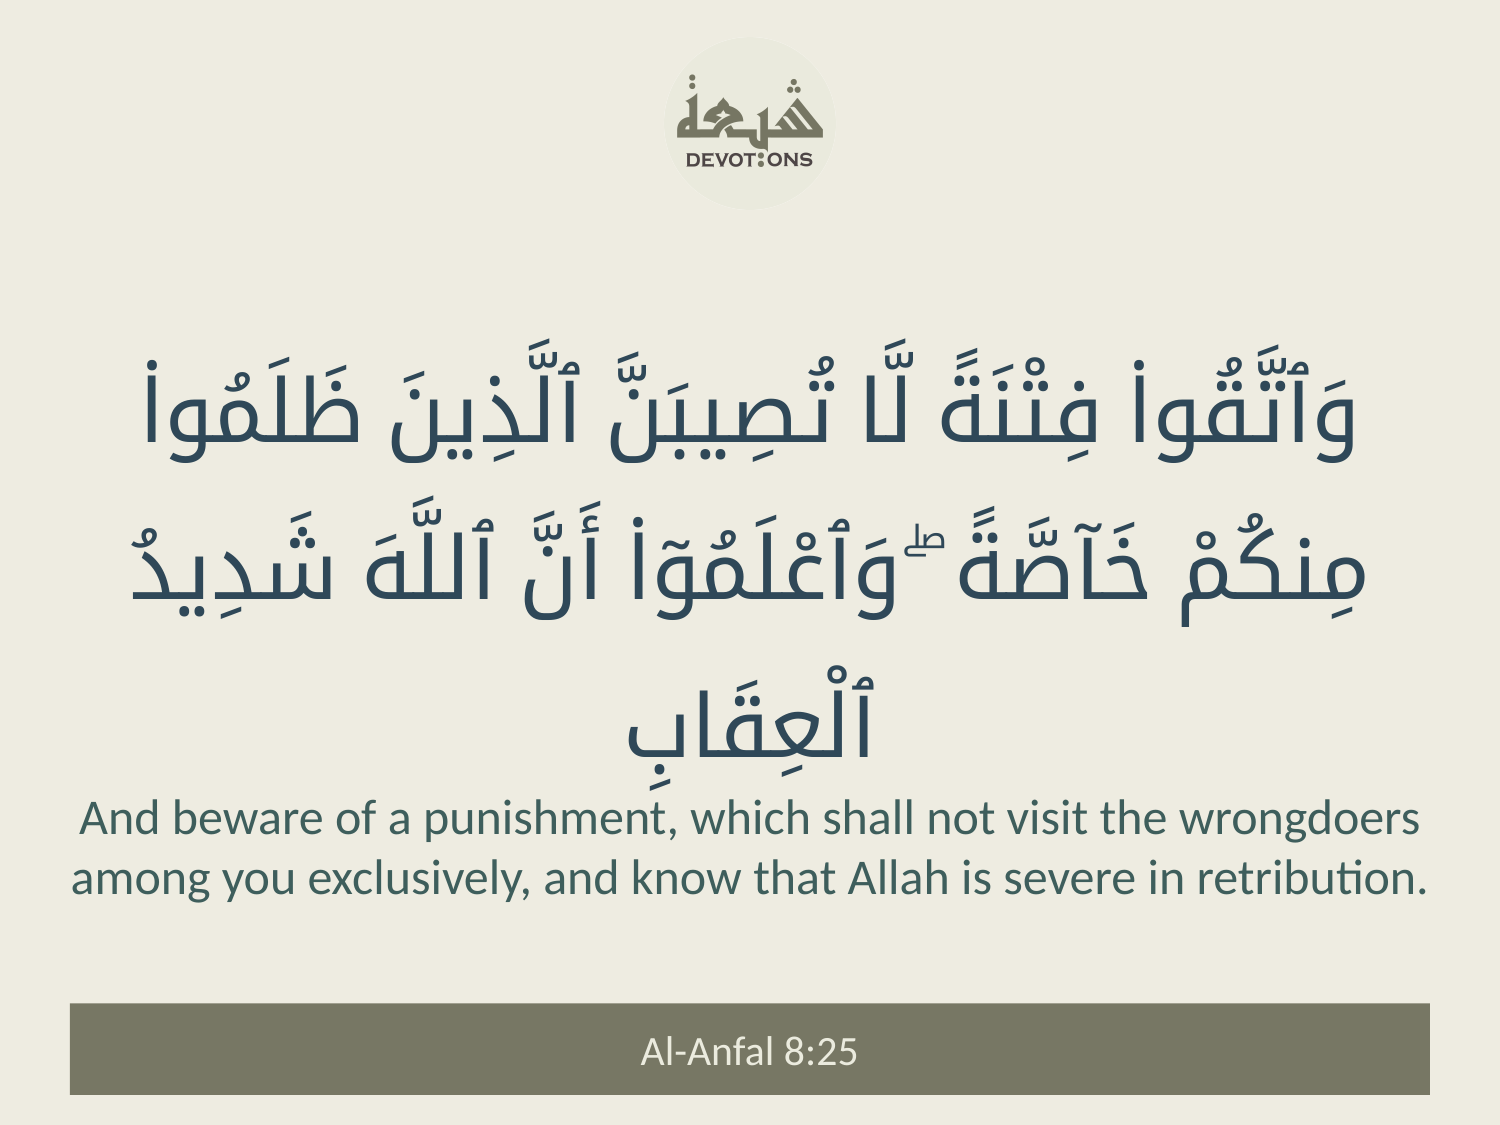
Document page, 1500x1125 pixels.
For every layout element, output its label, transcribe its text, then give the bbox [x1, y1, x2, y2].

list Al-Anfal 8:25 [69, 1003, 1430, 1095]
picture [656, 29, 844, 203]
list وَٱتَّقُوا۟ فِتْنَةً لَّا تُصِيبَنَّ ٱلَّذِينَ ظَلَمُوا۟ مِنكُمْ خَآصَّةً ۖ وَٱعْلَمُوٓا۟ أَنَّ ٱللَّهَ شَدِيدُ ٱلْعِقَابِ And beware of a punishment, which shall not visit the wrongdoers among you exclusively, and know that Allah is severe in retribution. [69, 203, 1430, 1003]
